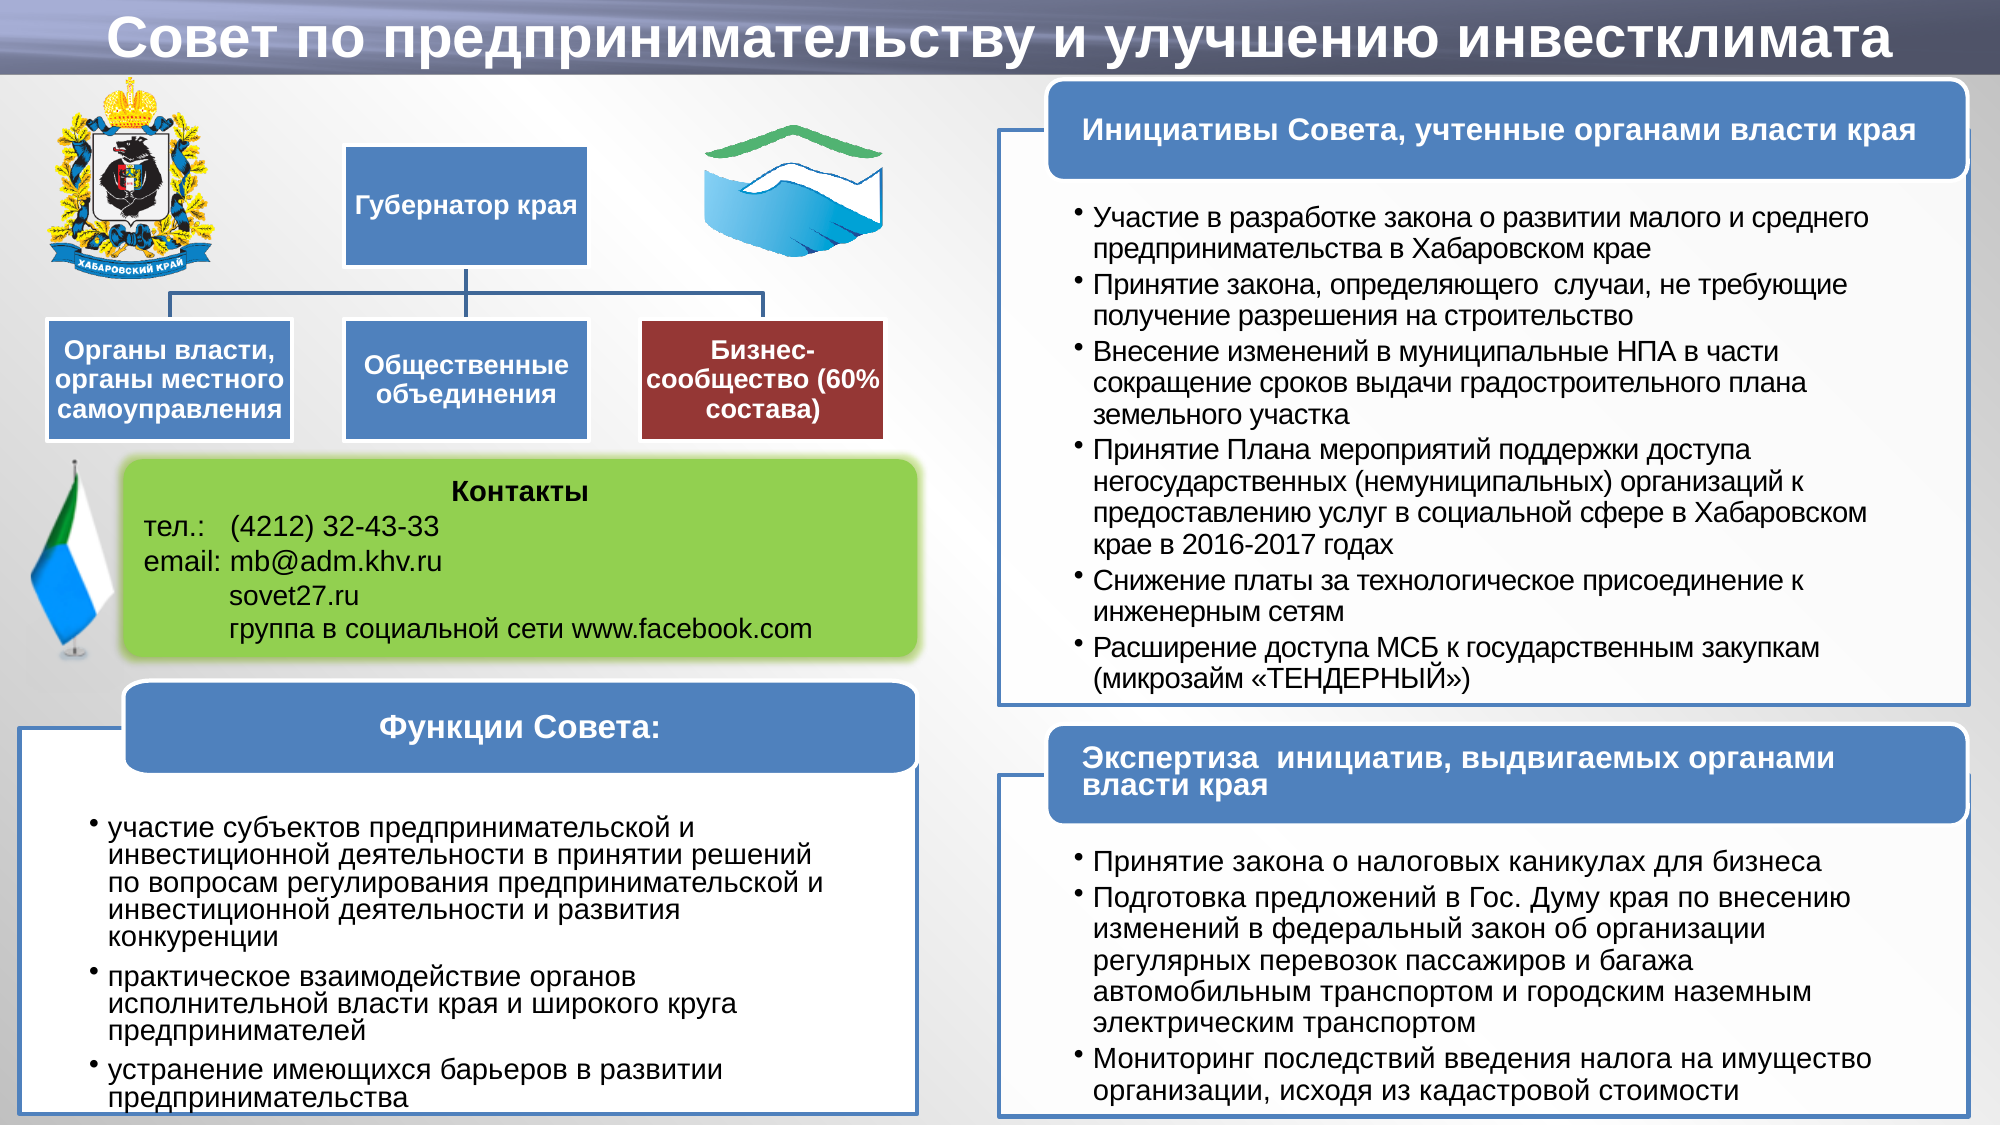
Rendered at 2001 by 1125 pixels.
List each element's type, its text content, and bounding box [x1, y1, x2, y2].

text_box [998, 77, 1969, 1118]
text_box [46, 70, 886, 516]
text_box Контакты тел.: (4212) 32-43-33 email: mb@adm.khv.ru sovet27.ru группа в социальной сети www.facebook.com [127, 459, 918, 657]
picture [46, 77, 216, 279]
picture [704, 125, 930, 257]
text_box Функции Совета: [121, 678, 920, 778]
picture [0, 0, 2000, 75]
picture [26, 459, 124, 693]
text_box участие субъектов предпринимательской и инвестиционной деятельности в принятии решений по вопросам регулирования предпринимательской и инвестиционной деятельности и развития конкуренции практическое взаимодействие органов исполнительной власти края и широкого круга предпринимателей устранение имеющихся барьеров в развитии предпринимательства [17, 726, 919, 1116]
